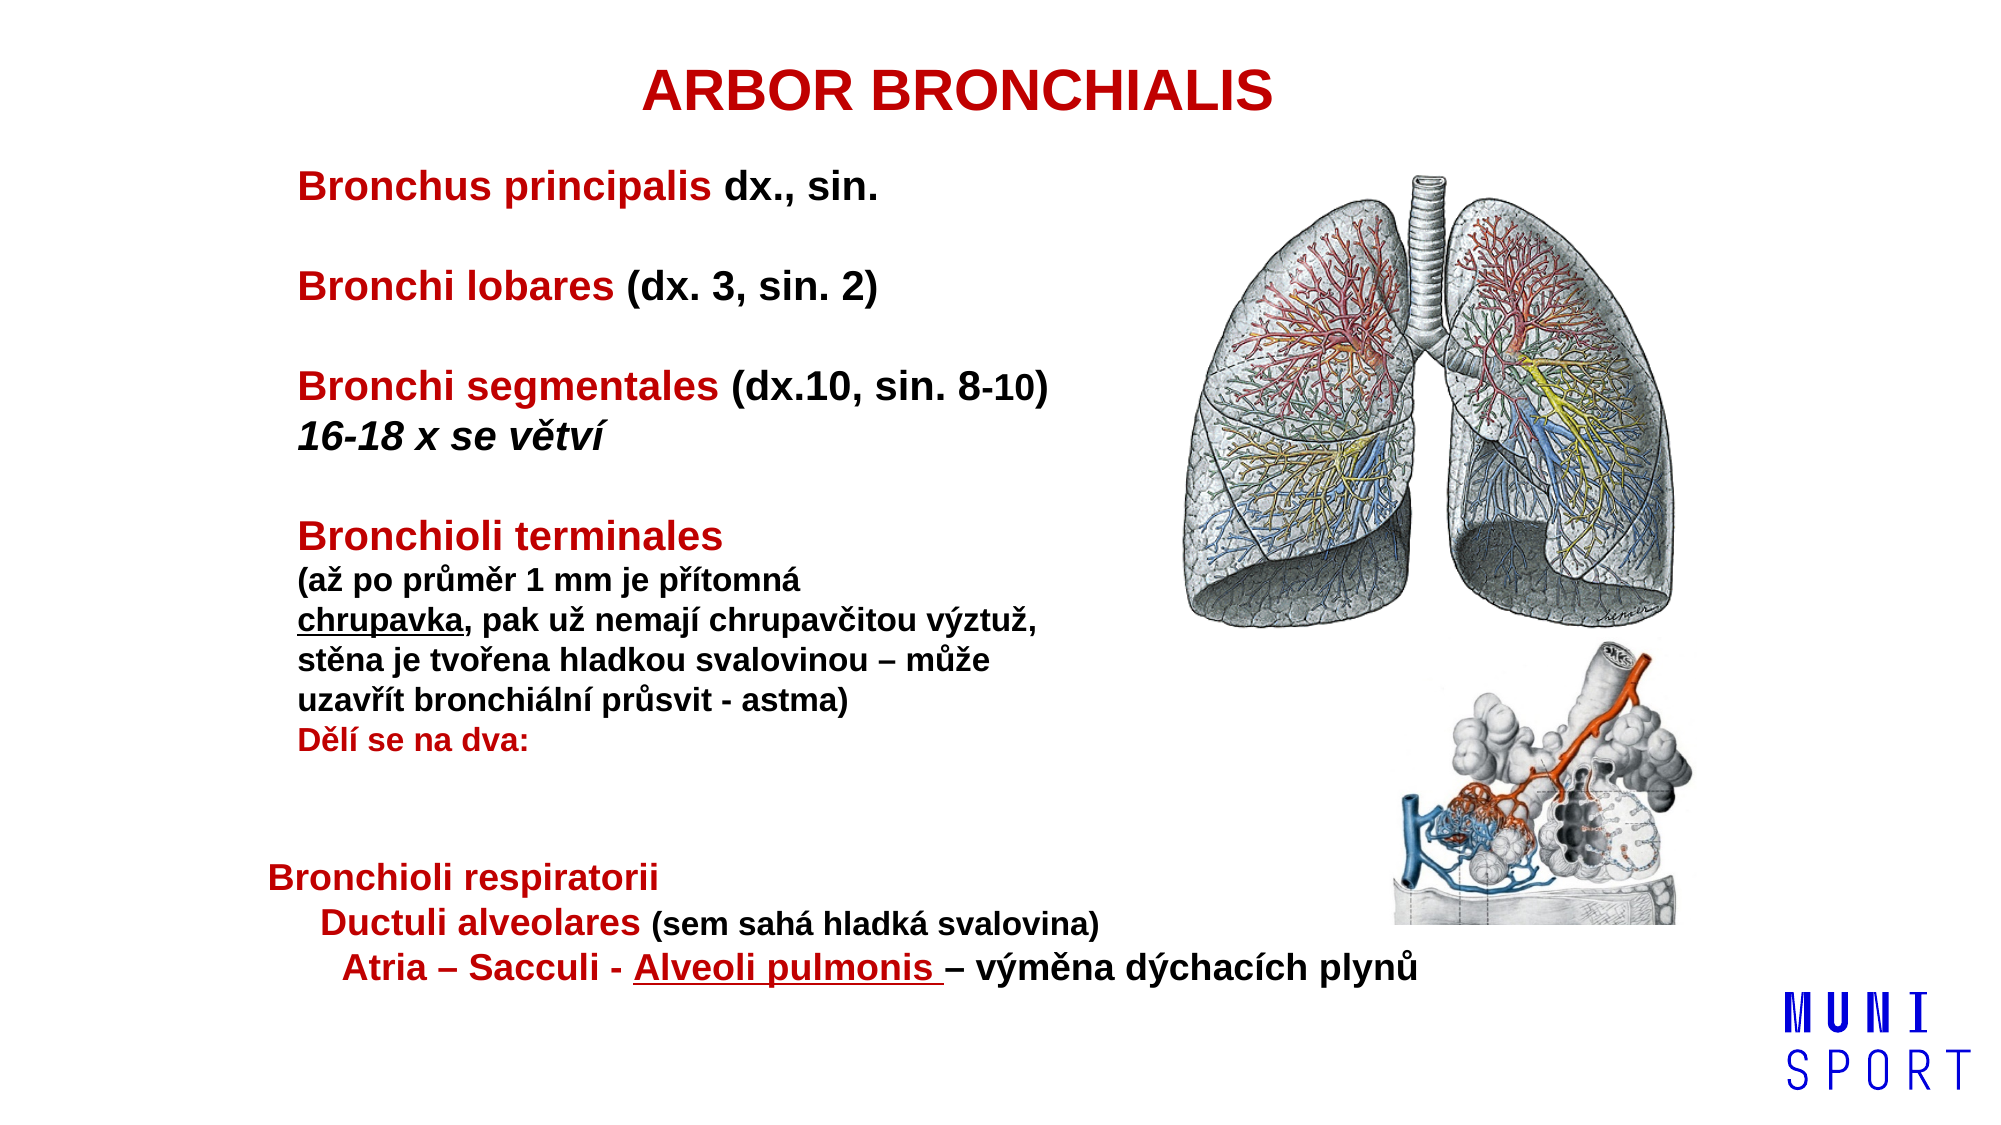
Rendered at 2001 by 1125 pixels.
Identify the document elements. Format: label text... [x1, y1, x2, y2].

text_box Bronchioli respiratorii Ductuli alveolares (sem sahá hladká svalovina) Atria – Sacculi - Alveoli pulmonis – výměna dýchacích plynů [252, 846, 1723, 1041]
picture [1389, 637, 1697, 925]
picture [1176, 172, 1682, 634]
text_box Bronchus principalis dx., sin. Bronchi lobares (dx. 3, sin. 2) Bronchi segmentales (dx.10, sin. 8-10) 16-18 x se větví Bronchioli terminales (až po průměr 1 mm je přítomná chrupavka, pak už nemají chrupavčitou výztuž, stěna je tvořena hladkou svalovinou – může uzavřít bronchiální průsvit - astma) Dělí se na dva: [282, 151, 1065, 766]
text_box ARBOR BRONCHIALIS [626, 44, 1290, 130]
